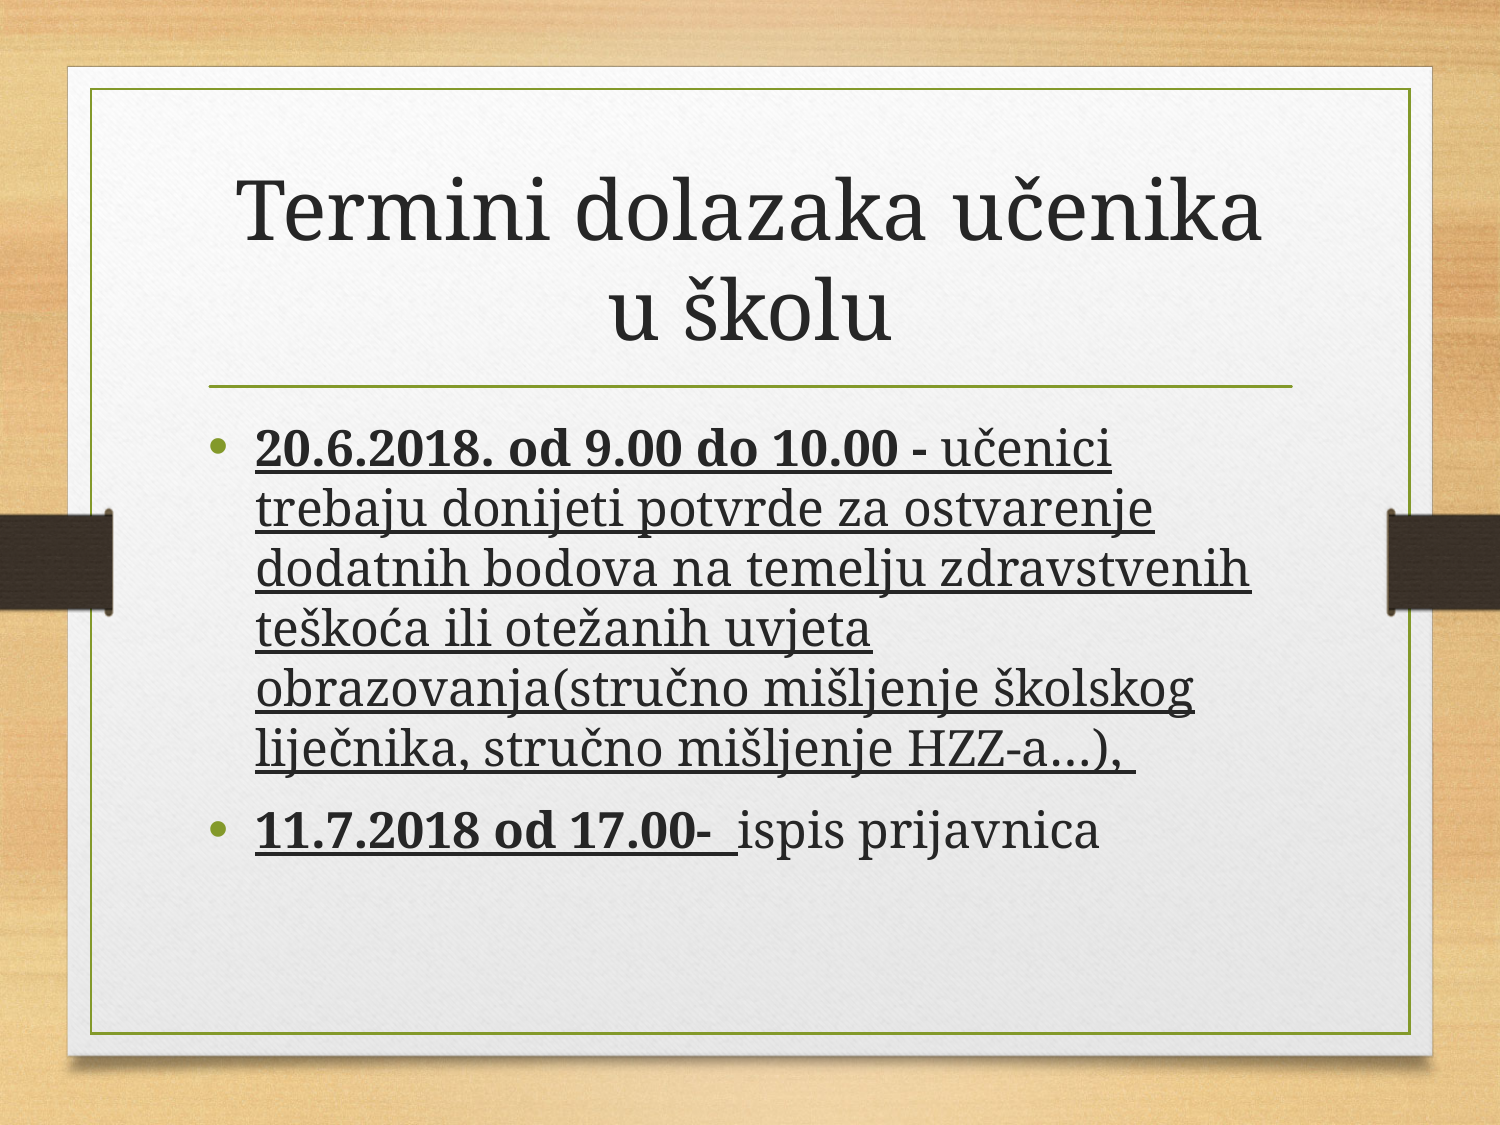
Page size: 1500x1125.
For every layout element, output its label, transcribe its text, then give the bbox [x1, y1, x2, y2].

list 20.6.2018. od 9.00 do 10.00 - učenici trebaju donijeti potvrde za ostvarenje dodatnih bodova na temelju zdravstvenih teškoća ili otežanih uvjeta obrazovanja(stručno mišljenje školskog liječnika, stručno mišljenje HZZ-a…), 11.7.2018 od 17.00- ispis prijavnica [193, 408, 1309, 974]
picture [0, 0, 1500, 1125]
title Termini dolazaka učenika u školu [193, 150, 1309, 365]
